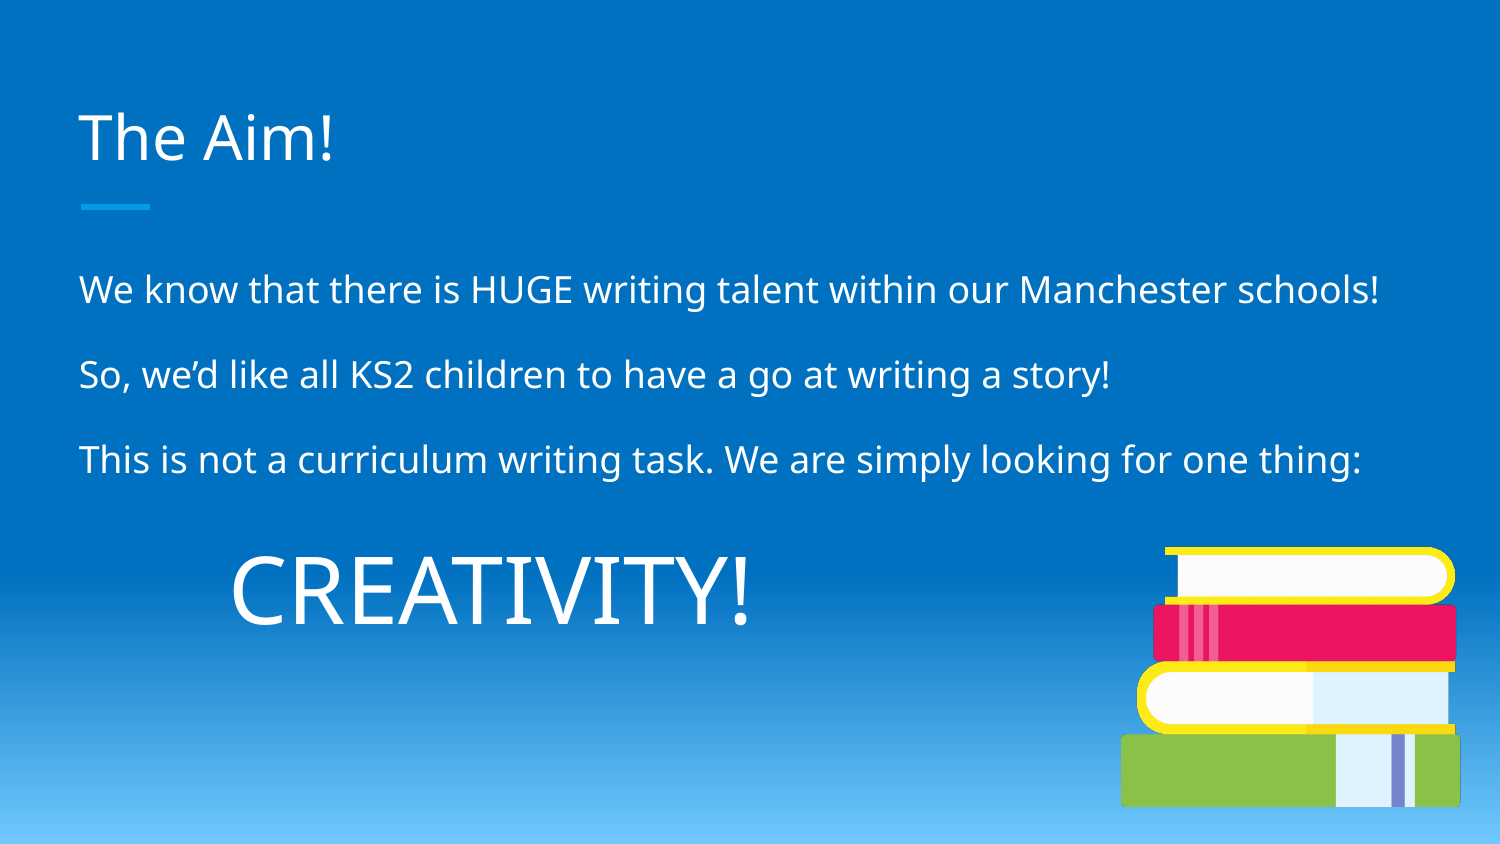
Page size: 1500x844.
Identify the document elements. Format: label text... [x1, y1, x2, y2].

list We know that there is HUGE writing talent within our Manchester schools! So, we’d like all KS2 children to have a go at writing a story! This is not a curriculum writing task. We are simply looking for one thing: CREATIVITY! [63, 244, 1437, 750]
title The Aim! [63, 75, 1437, 188]
picture [1121, 541, 1463, 807]
